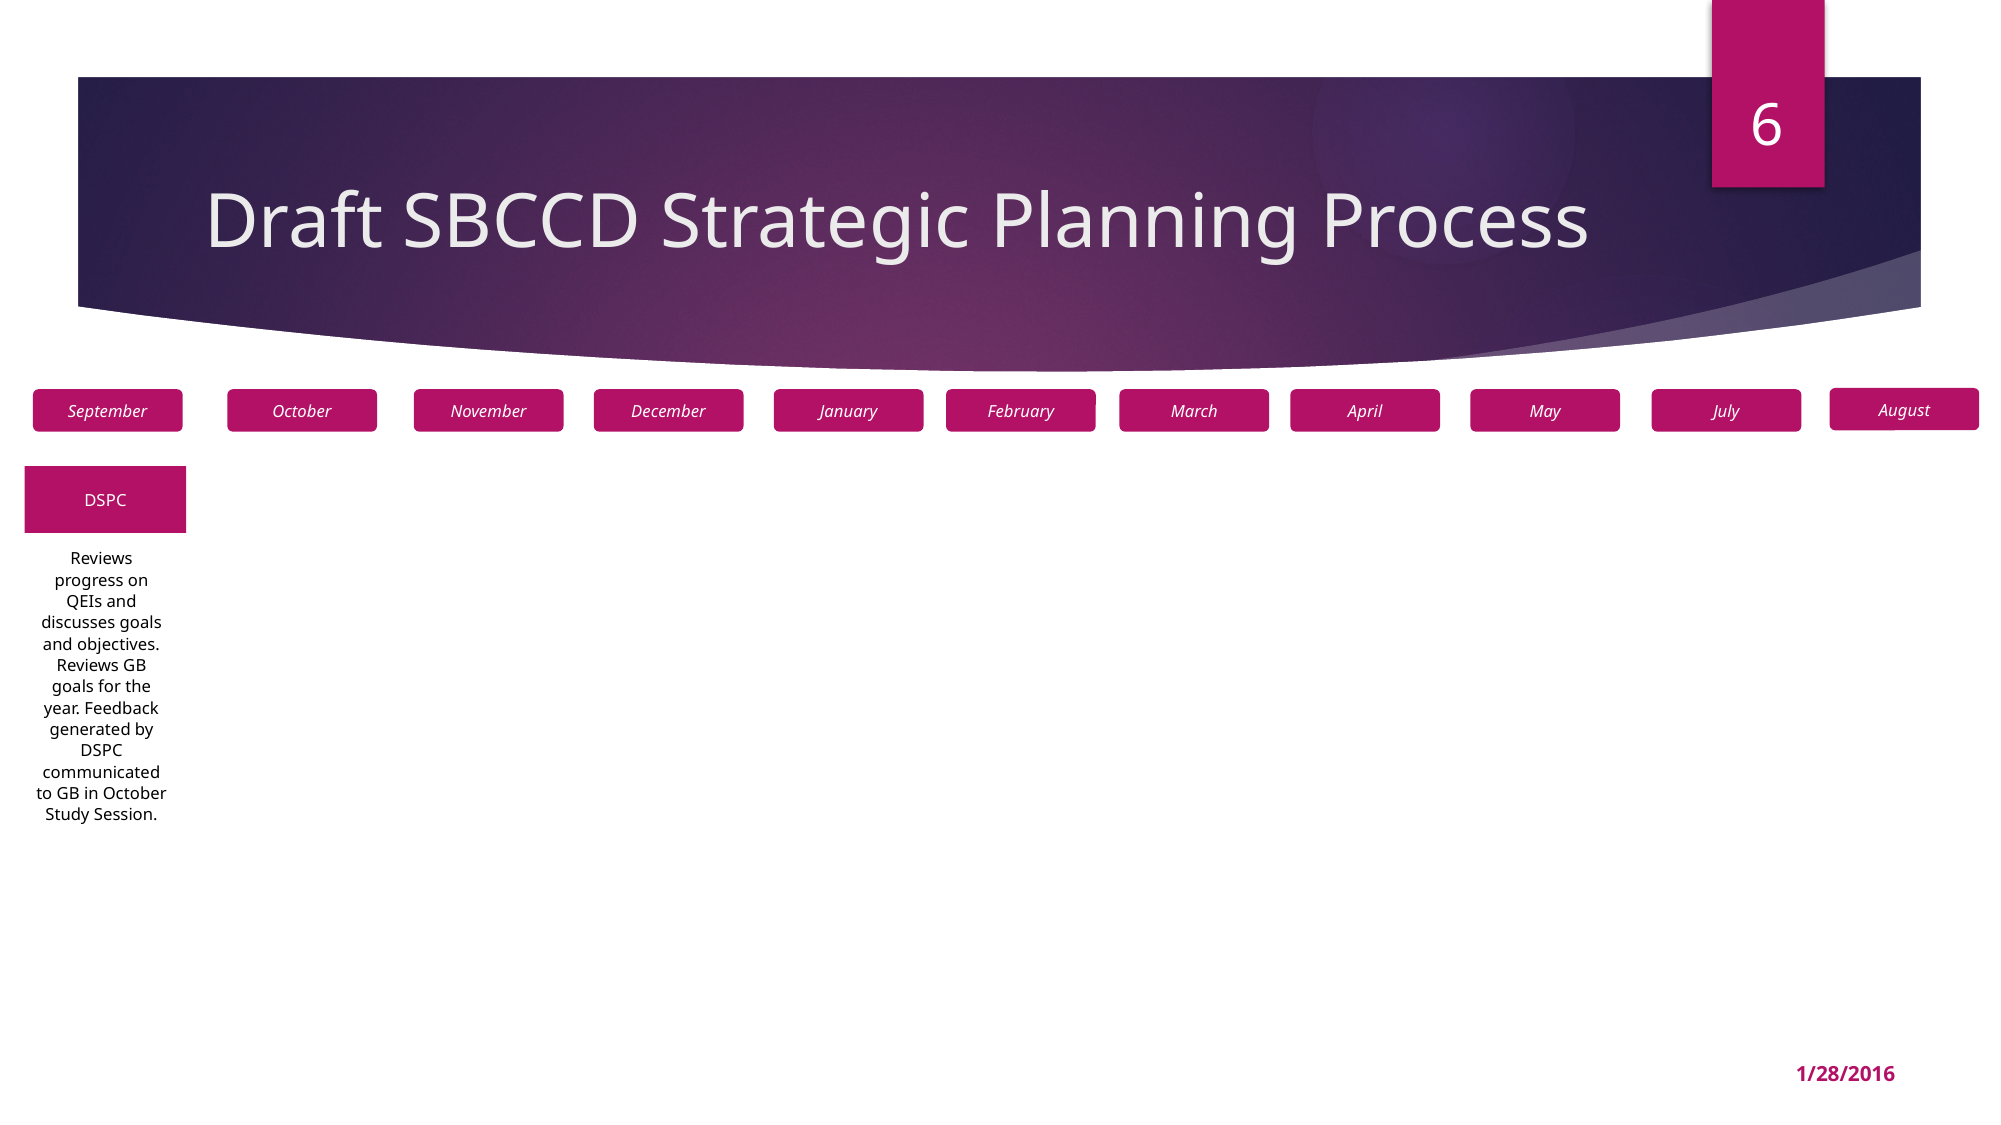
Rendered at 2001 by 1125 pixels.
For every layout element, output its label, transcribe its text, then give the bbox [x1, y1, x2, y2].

text_box July [1651, 389, 1802, 432]
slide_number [1747, 1048, 1911, 1099]
text_box March [1119, 389, 1270, 432]
text_box September [32, 389, 183, 432]
text_box May [1470, 389, 1621, 432]
title Draft SBCCD Strategic Planning Process [189, 159, 1627, 276]
text_box February [946, 389, 1096, 432]
text_box April [1290, 389, 1441, 432]
text_box December [593, 389, 744, 432]
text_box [20, 465, 187, 853]
text_box October [227, 389, 378, 432]
text_box August [1829, 387, 1980, 431]
text_box November [413, 389, 564, 432]
text_box January [773, 389, 924, 432]
slide_number 6 [1698, 48, 1836, 175]
